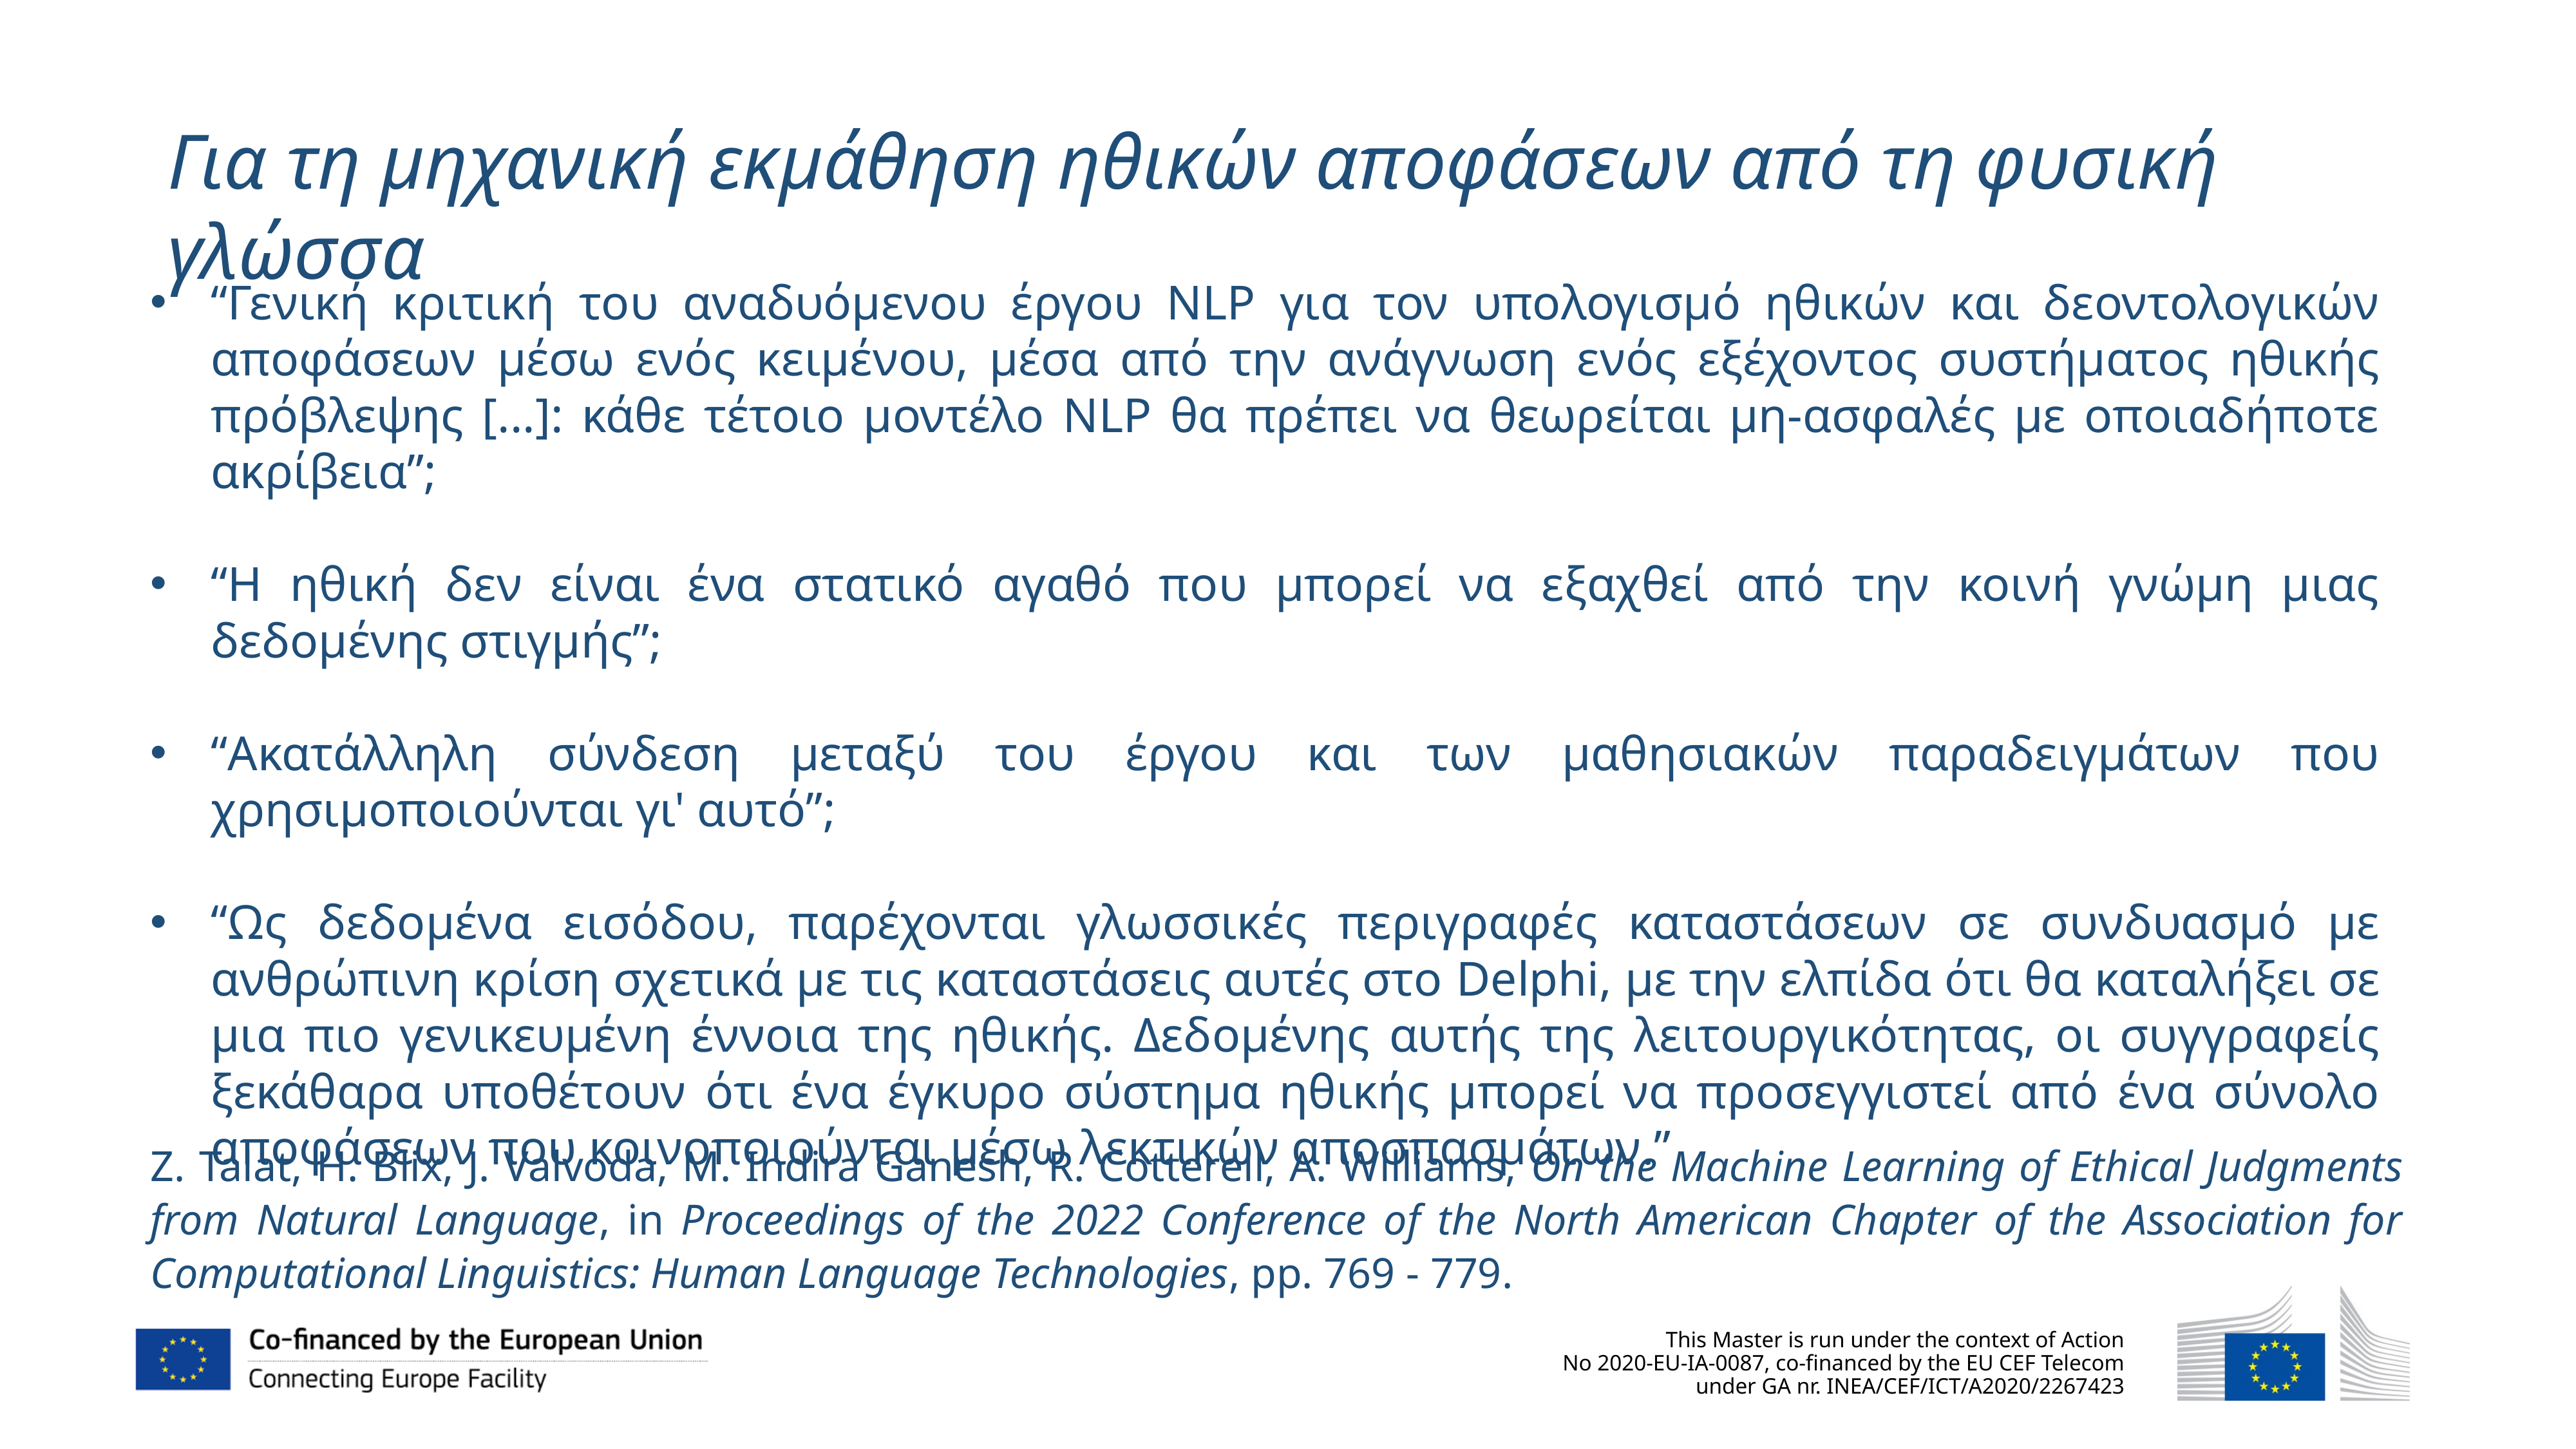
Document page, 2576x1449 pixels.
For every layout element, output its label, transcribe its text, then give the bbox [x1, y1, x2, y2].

picture [2177, 1302, 2410, 1401]
text_box Z. Talat, H. Blix, J. Valvoda, M. Indira Ganesh, R. Cotterell, A. Williams, On the Machine Learning of Ethical Judgments from Natural Language, in Proceedings of the 2022 Conference of the North American Chapter of the Association for Computational Linguistics: Human Language Technologies, pp. 769 - 779. [140, 1132, 2413, 1302]
text_box “Γενική κριτική του αναδυόμενου έργου NLP για τον υπολογισμό ηθικών και δεοντολογικών αποφάσεων μέσω ενός κειμένου, μέσα από την ανάγνωση ενός εξέχοντος συστήματος ηθικής πρόβλεψης [...]: κάθε τέτοιο μοντέλο NLP θα πρέπει να θεωρείται μη-ασφαλές με οποιαδήποτε ακρίβεια”; “Η ηθική δεν είναι ένα στατικό αγαθό που μπορεί να εξαχθεί από την κοινή γνώμη μιας δεδομένης στιγμής”; “Ακατάλληλη σύνδεση μεταξύ του έργου και των μαθησιακών παραδειγμάτων που χρησιμοποιούνται γι' αυτό”; “Ως δεδομένα εισόδου, παρέχονται γλωσσικές περιγραφές καταστάσεων σε συνδυασμό με ανθρώπινη κρίση σχετικά με τις καταστάσεις αυτές στο Delphi, με την ελπίδα ότι θα καταλήξει σε μια πιο γενικευμένη έννοια της ηθικής. Δεδομένης αυτής της λειτουργικότητας, οι συγγραφείς ξεκάθαρα υποθέτουν ότι ένα έγκυρο σύστημα ηθικής μπορεί να προσεγγιστεί από ένα σύνολο αποφάσεων που κοινοποιούνται μέσω λεκτικών αποσπασμάτων.” [140, 267, 2391, 1132]
text_box Για τη μηχανική εκμάθηση ηθικών αποφάσεων από τη φυσική γλώσσα [158, 109, 2418, 299]
picture [124, 1319, 713, 1399]
